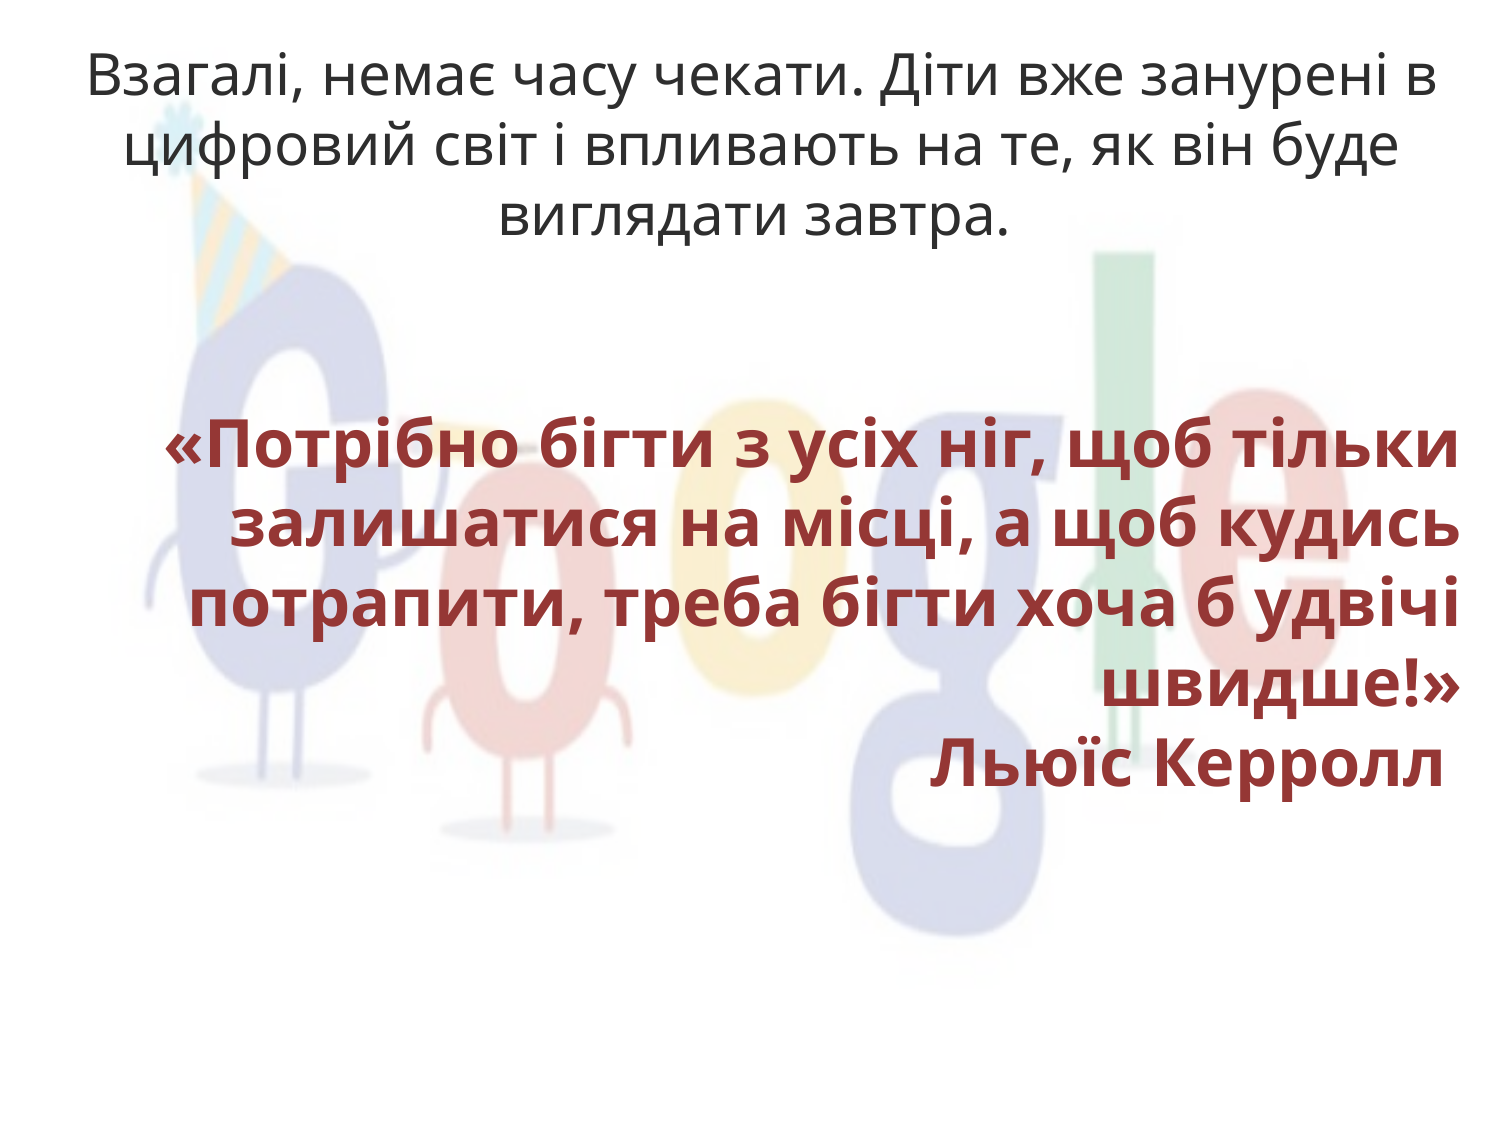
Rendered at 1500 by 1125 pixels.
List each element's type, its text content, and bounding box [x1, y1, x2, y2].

text_box Взагалі, немає часу чекати. Діти вже занурені в цифровий світ і впливають на те, як він буде виглядати завтра. [23, 29, 1500, 294]
text_box «Потрібно бігти з усіх ніг, щоб тільки залишатися на місці, а щоб кудись потрапити, треба бігти хоча б удвічі швидше!» Льюїс Керролл [115, 392, 1478, 808]
